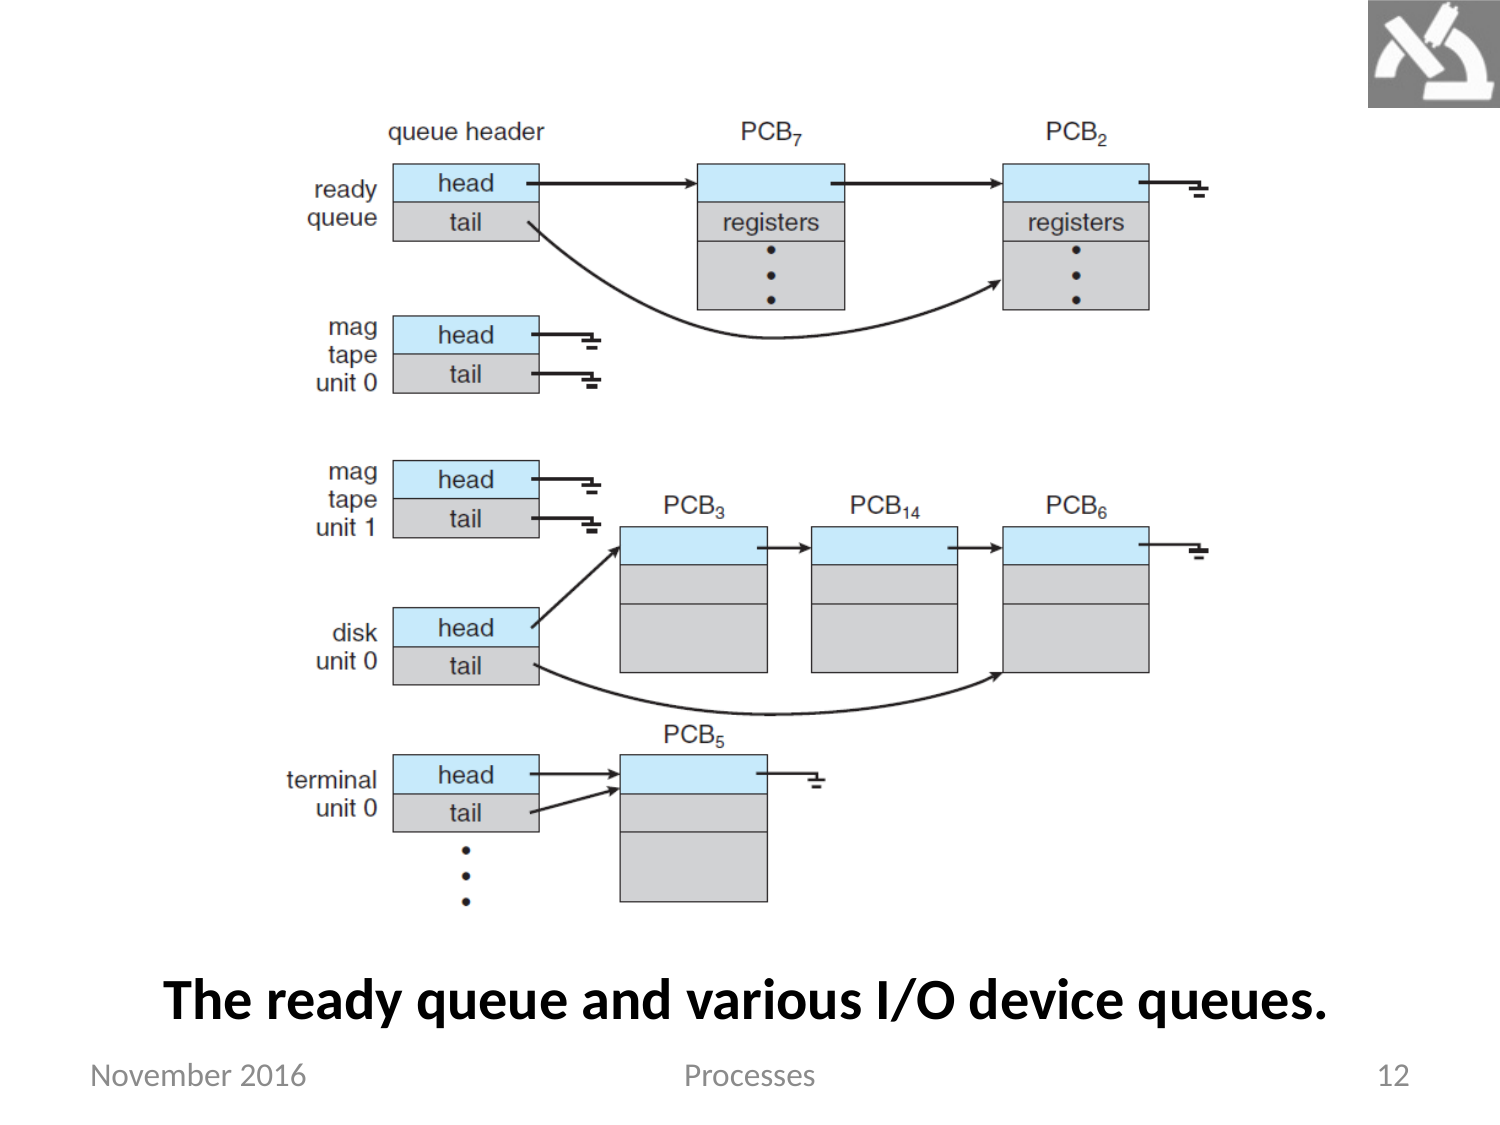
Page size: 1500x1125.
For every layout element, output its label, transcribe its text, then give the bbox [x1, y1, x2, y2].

picture [281, 111, 1216, 917]
slide_number 12 [1074, 1042, 1425, 1103]
text_box The ready queue and various I/O device queues. [115, 953, 1378, 1039]
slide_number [75, 1042, 425, 1103]
picture [1368, 0, 1500, 108]
footer Processes [512, 1042, 988, 1103]
